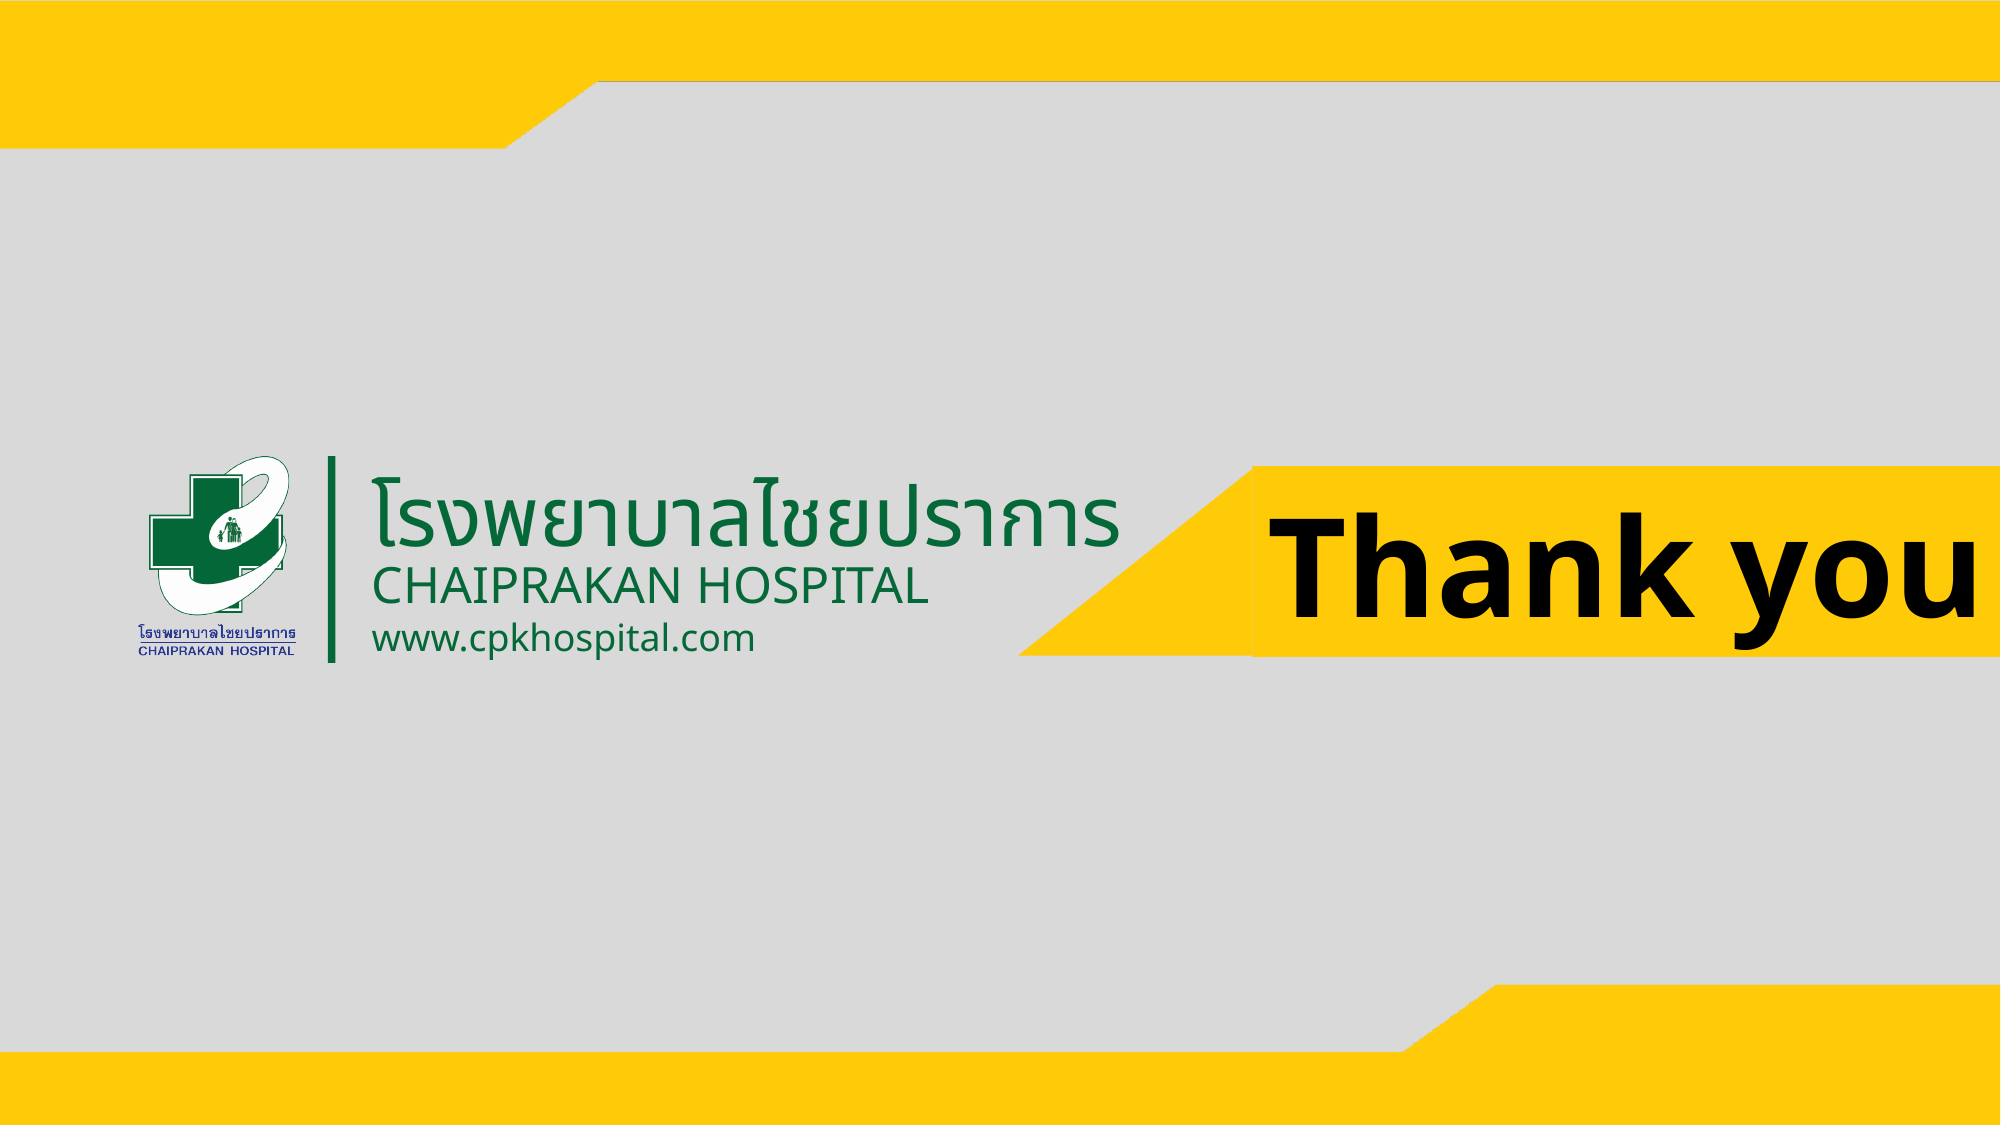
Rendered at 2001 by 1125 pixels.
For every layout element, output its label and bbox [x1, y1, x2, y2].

picture [138, 456, 297, 663]
picture [0, 984, 2001, 1125]
picture [0, 0, 2000, 149]
